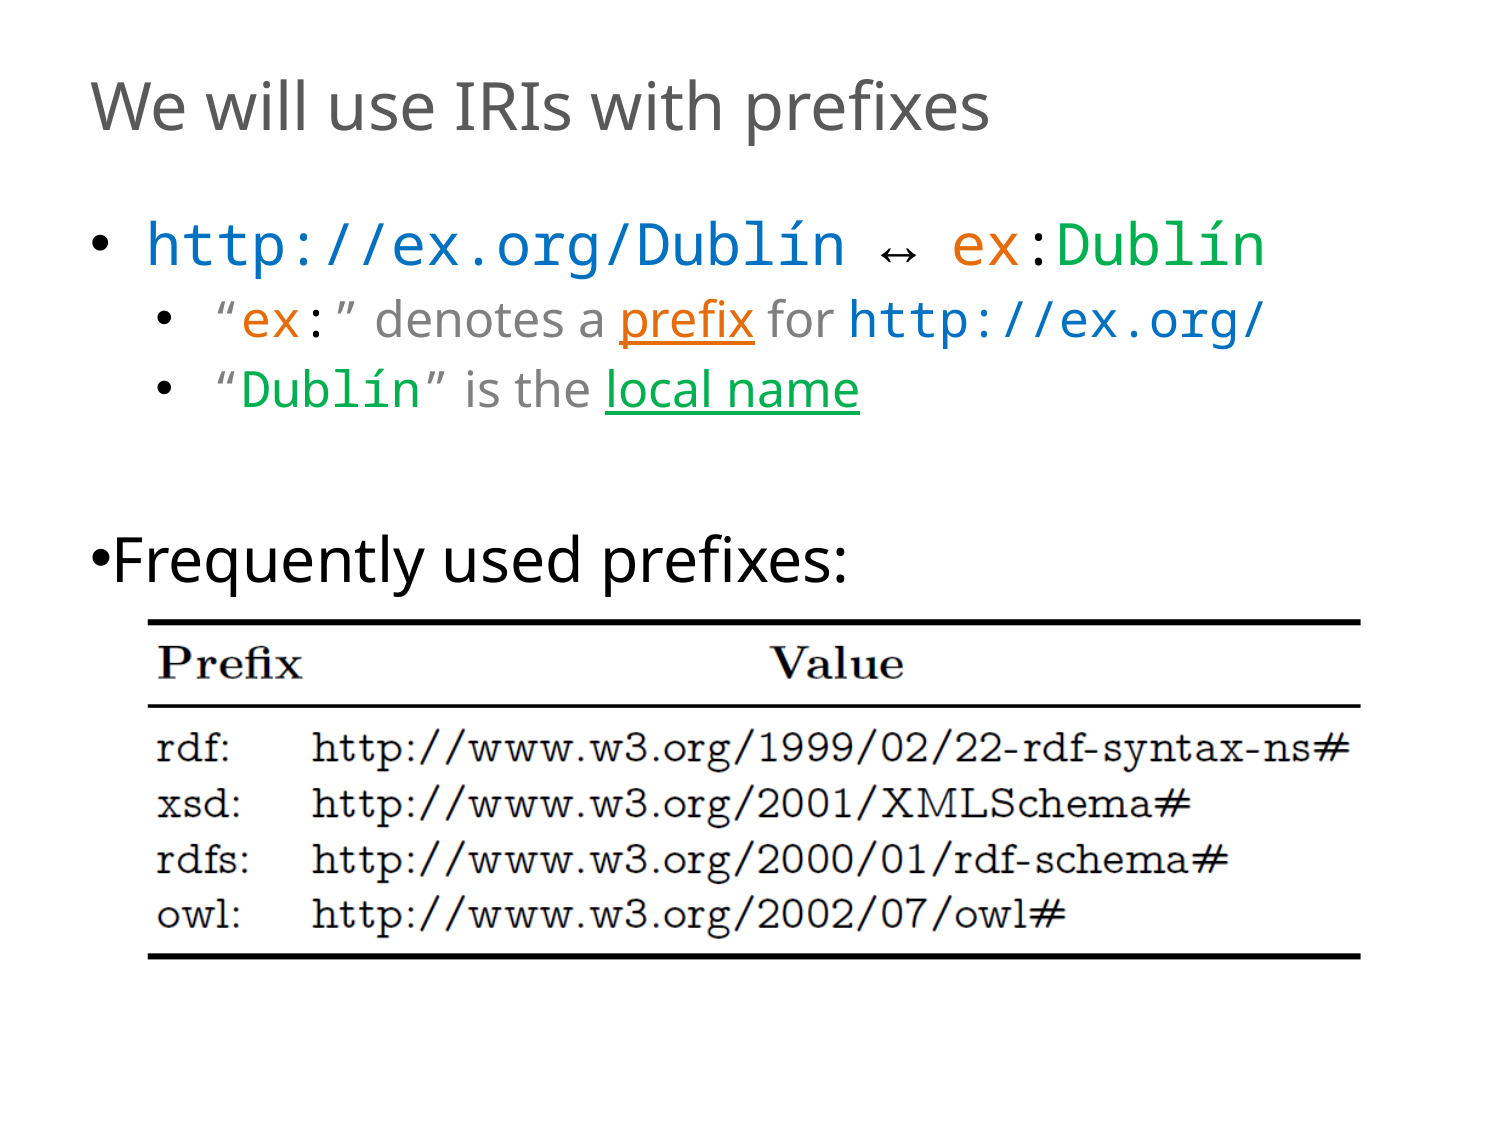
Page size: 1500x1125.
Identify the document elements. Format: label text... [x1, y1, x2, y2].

list http://ex.org/Dublín ↔ ex:Dublín “ex:” denotes a prefix for http://ex.org/ “Dublín” is the local name Frequently used prefixes: [75, 200, 1425, 1005]
title We will use IRIs with prefixes [75, 45, 1425, 163]
picture [137, 612, 1368, 969]
